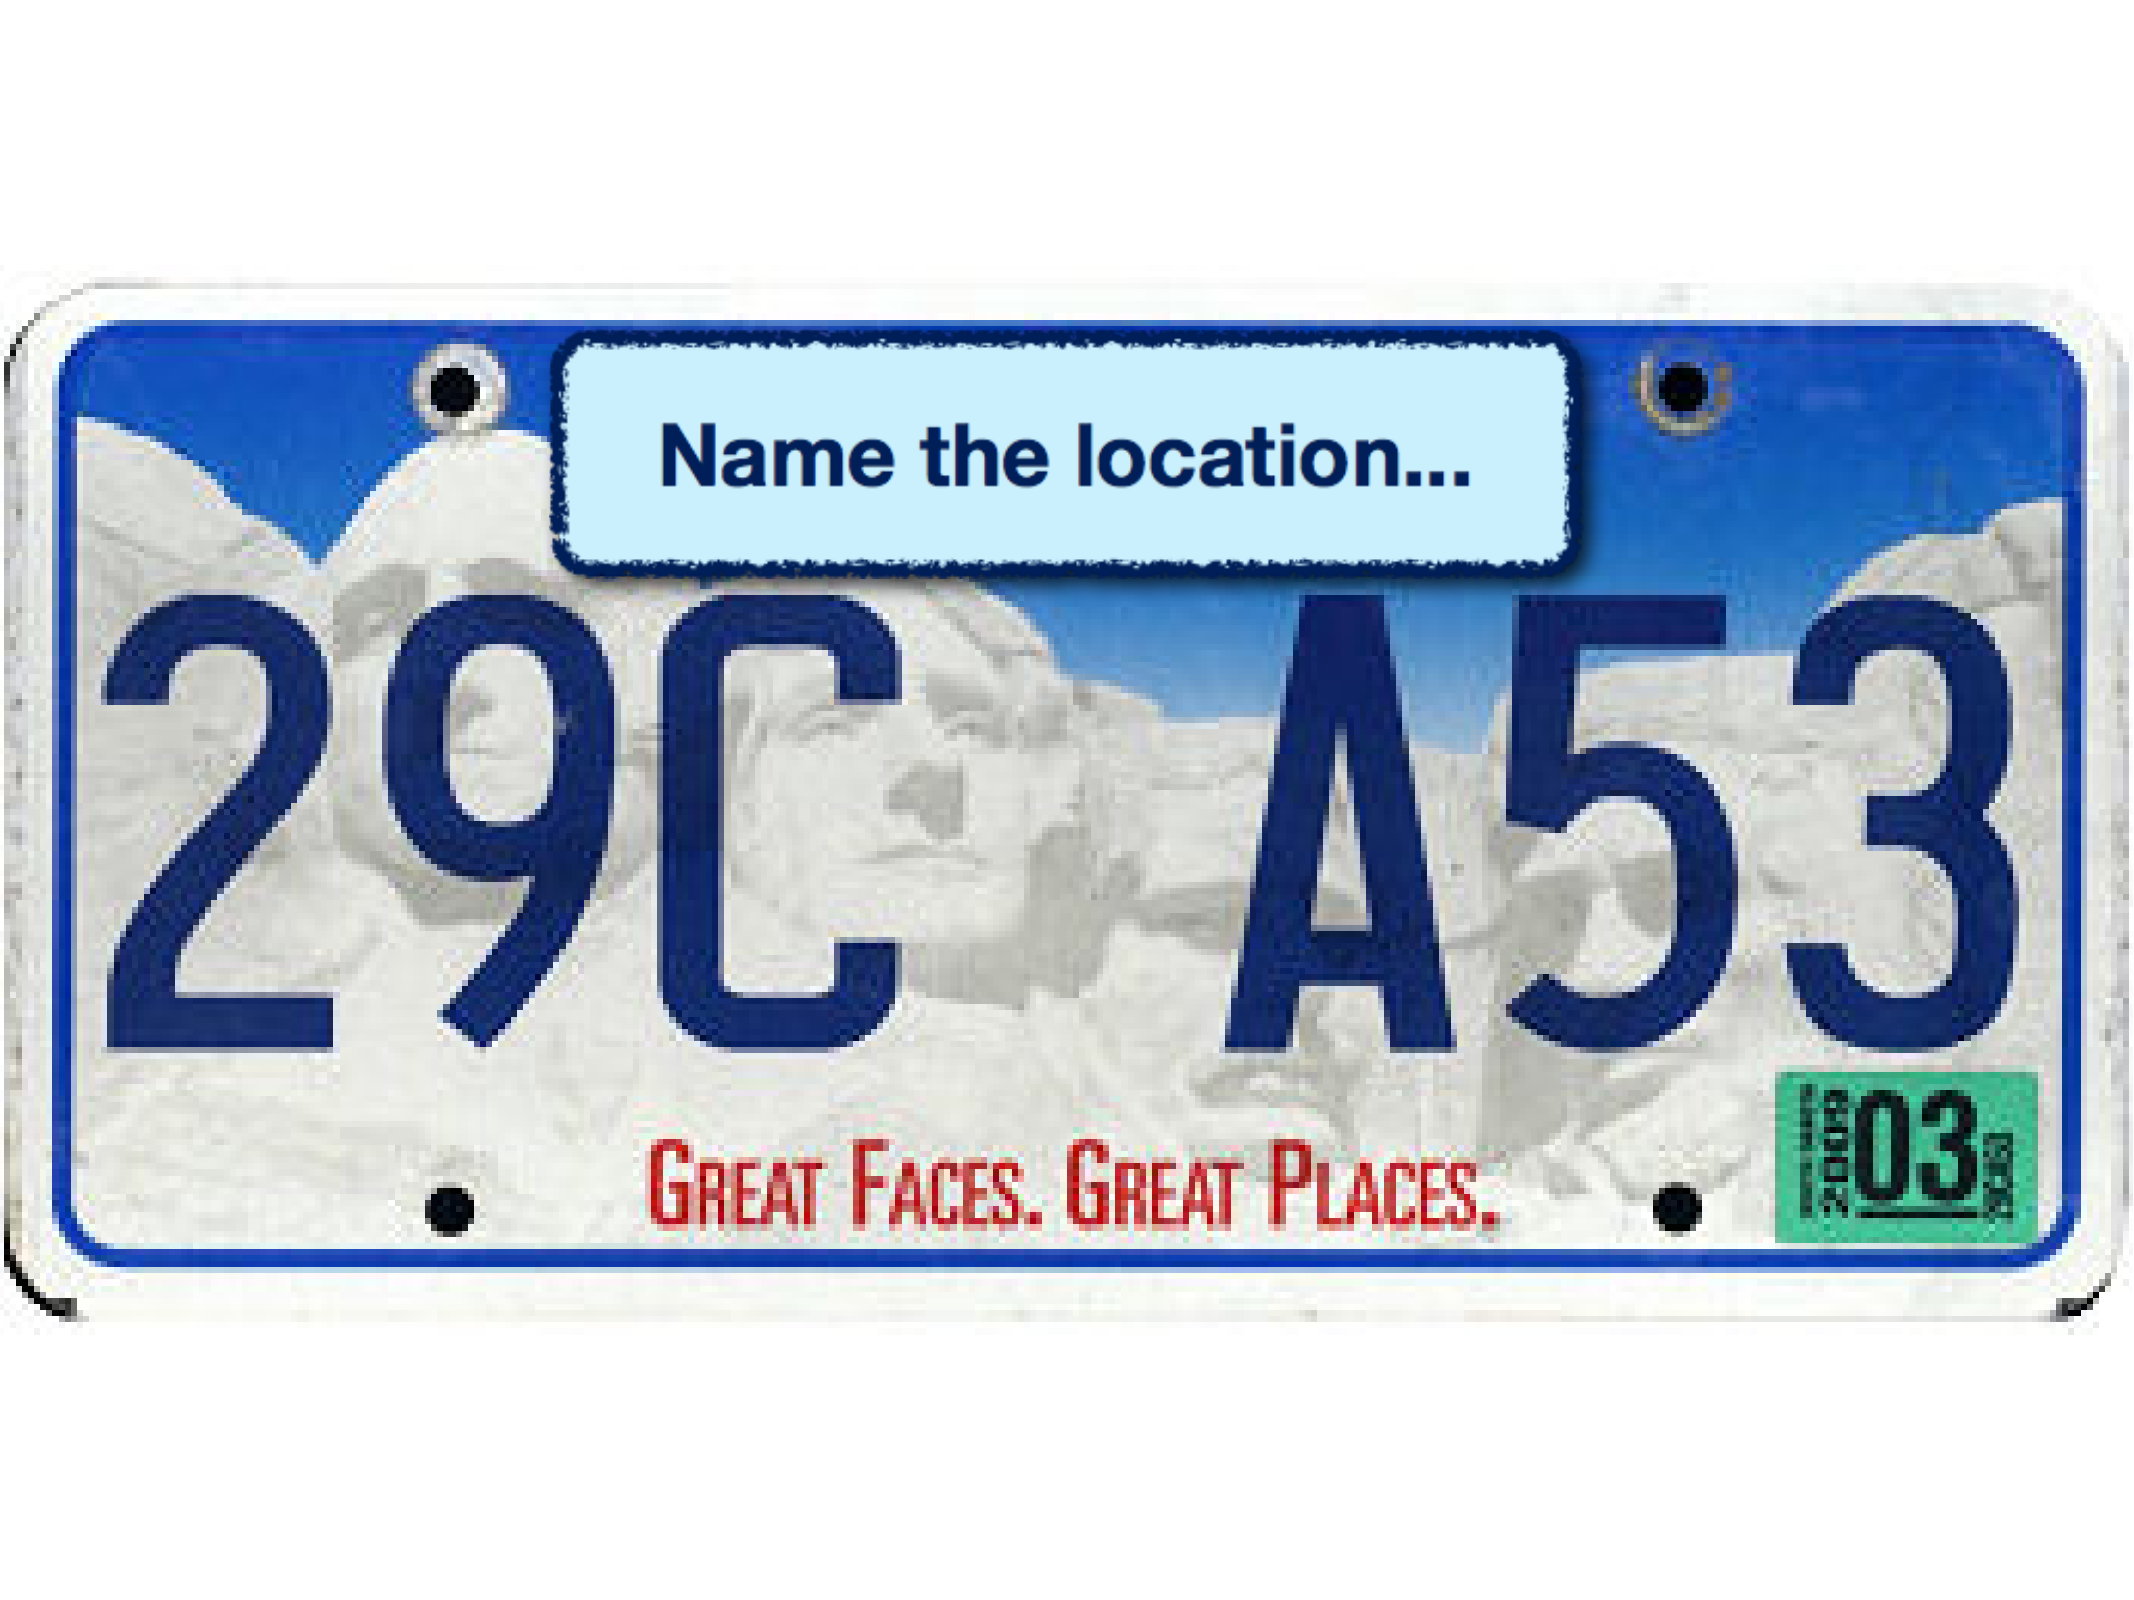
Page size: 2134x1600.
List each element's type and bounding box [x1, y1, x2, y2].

picture [0, 265, 2134, 1335]
